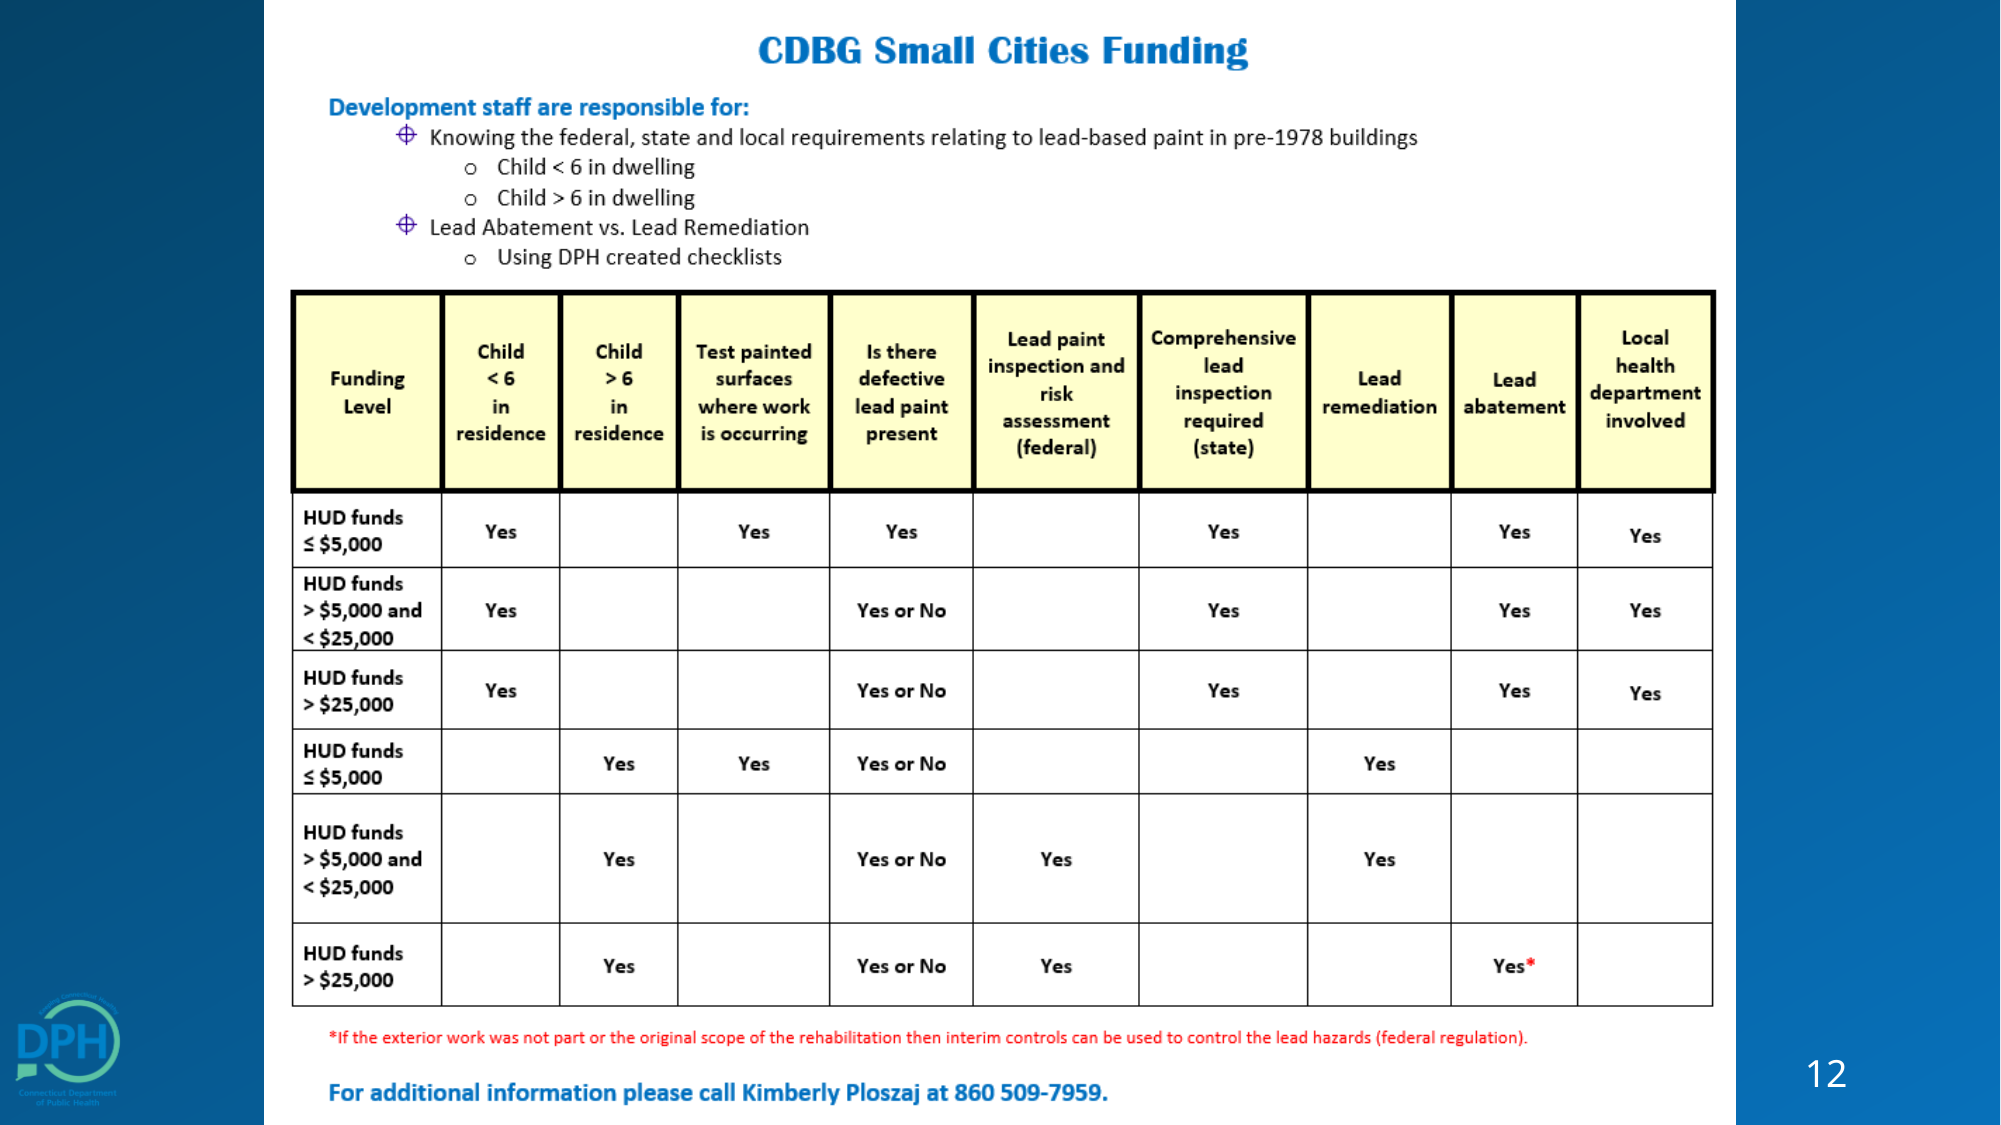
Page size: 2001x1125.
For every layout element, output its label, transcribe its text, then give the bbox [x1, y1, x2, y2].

slide_number 12 [1736, 1042, 1863, 1103]
picture [0, 0, 2001, 1125]
